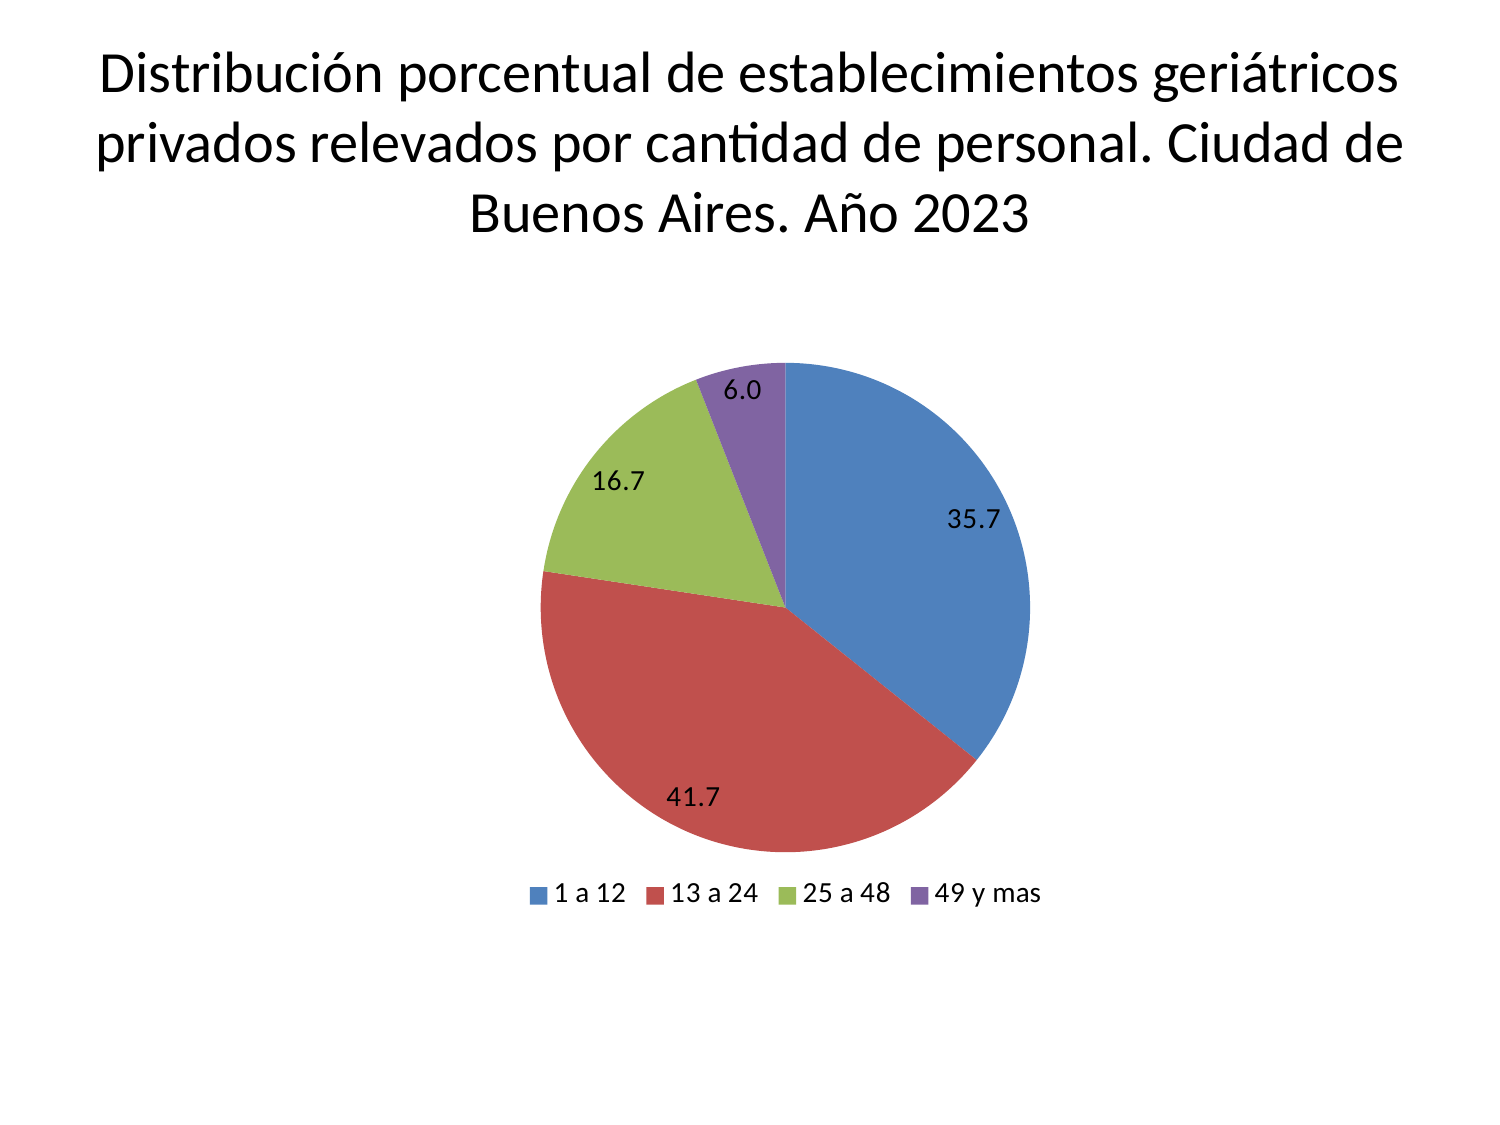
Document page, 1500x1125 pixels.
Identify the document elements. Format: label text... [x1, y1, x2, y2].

chart [300, 314, 1270, 918]
title Distribución porcentual de establecimientos geriátricos privados relevados por cantidad de personal. Ciudad de Buenos Aires. Año 2023 [75, 45, 1425, 233]
